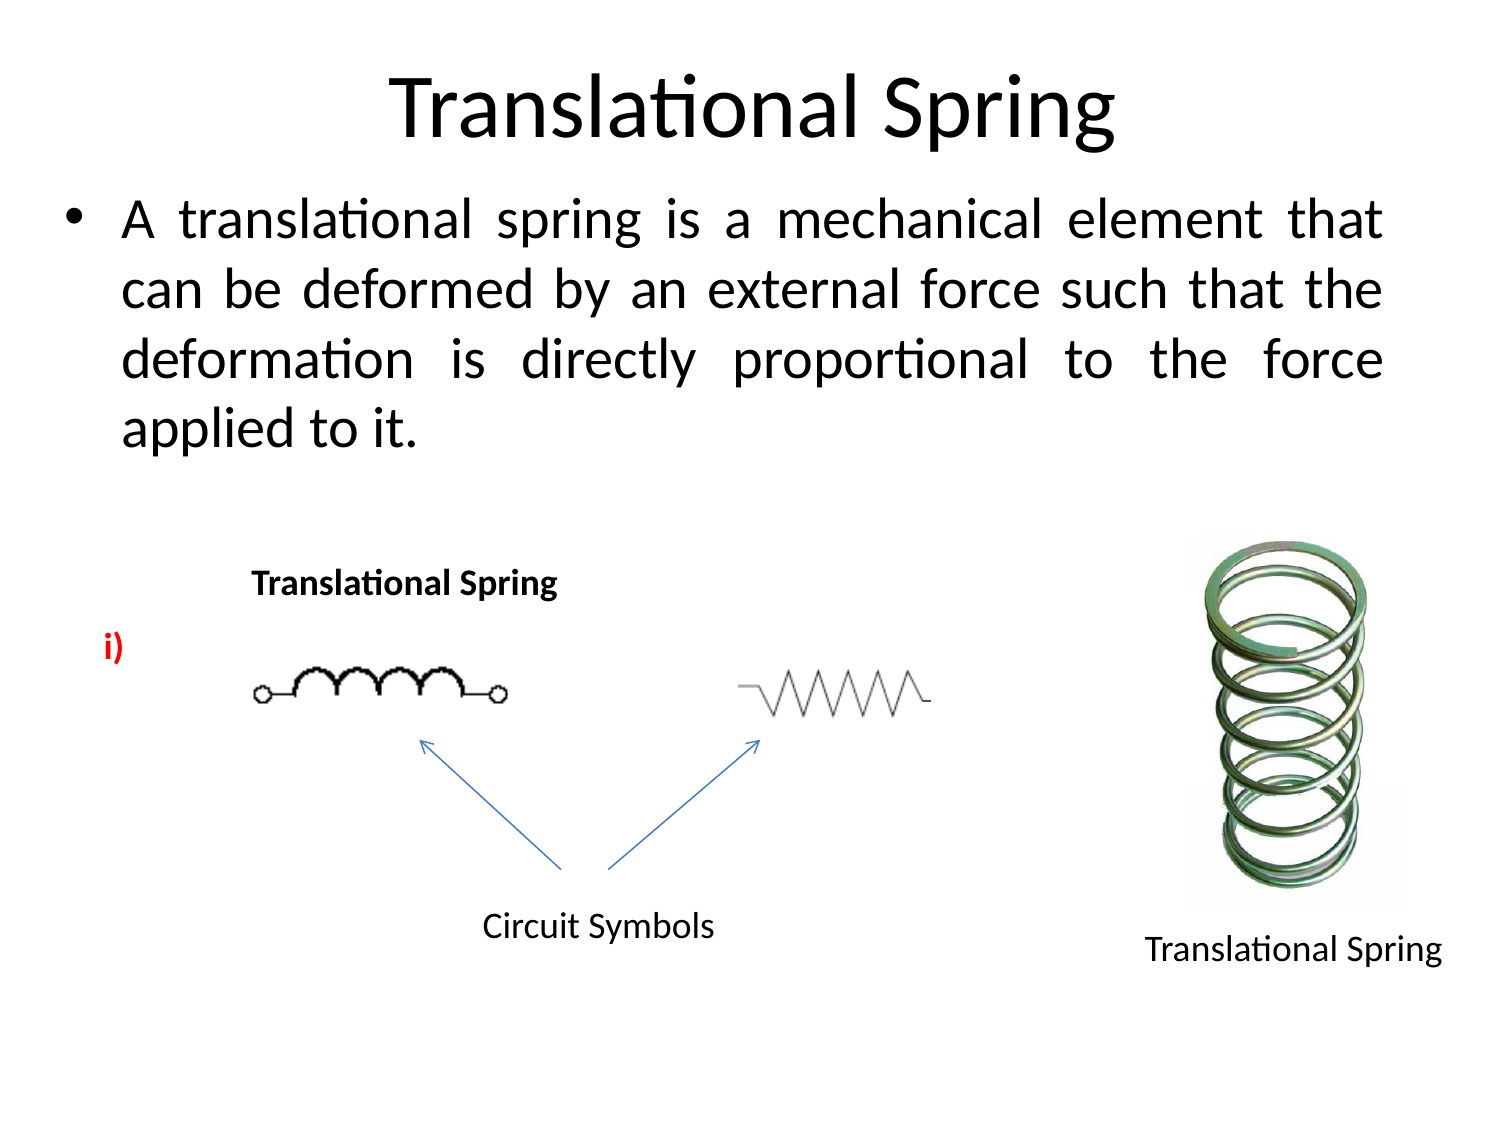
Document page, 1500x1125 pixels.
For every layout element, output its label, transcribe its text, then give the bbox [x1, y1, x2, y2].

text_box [418, 739, 562, 870]
text_box Circuit Symbols [468, 916, 731, 953]
title Translational Spring [78, 7, 1429, 195]
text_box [88, 550, 662, 759]
list A translational spring is a mechanical element that can be deformed by an external force such that the deformation is directly proportional to the force applied to it. [49, 172, 1400, 916]
text_box Translational Spring [1129, 916, 1458, 977]
picture [737, 633, 931, 736]
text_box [608, 739, 761, 870]
picture [1186, 526, 1403, 912]
